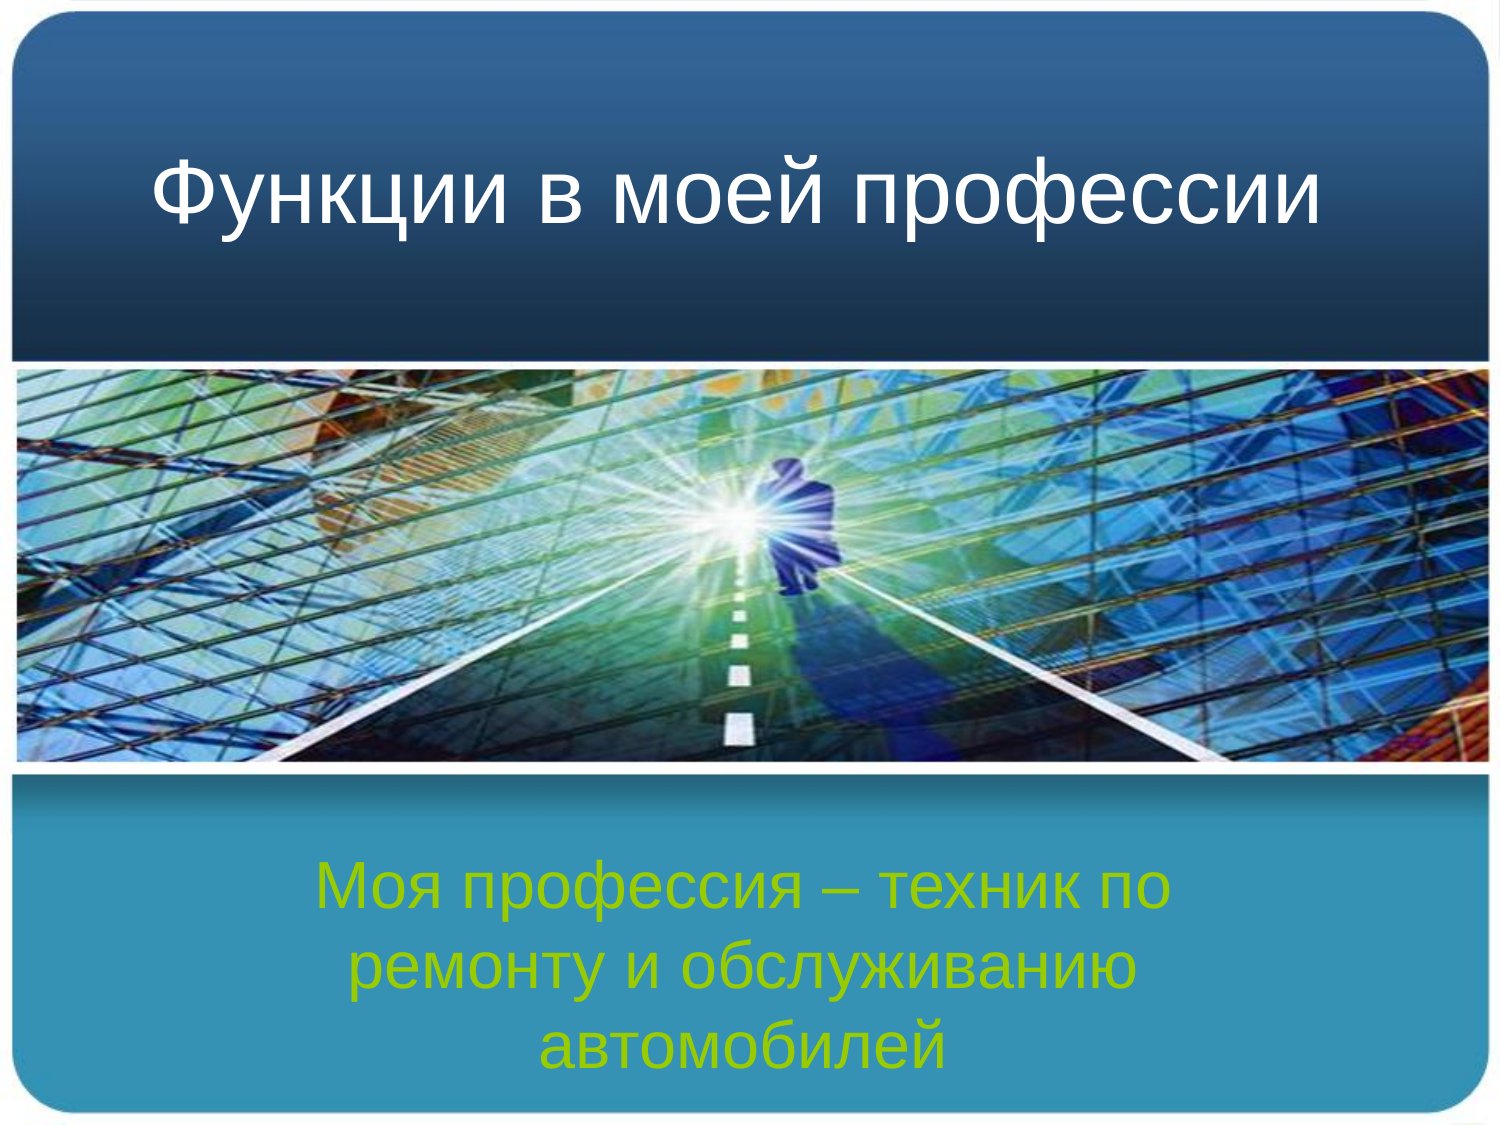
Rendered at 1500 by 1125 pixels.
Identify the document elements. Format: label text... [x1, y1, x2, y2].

title Функции в моей профессии [100, 66, 1376, 308]
picture [0, 0, 1500, 1125]
subtitle Моя профессия – техник по ремонту и обслуживанию автомобилей [218, 834, 1269, 1087]
